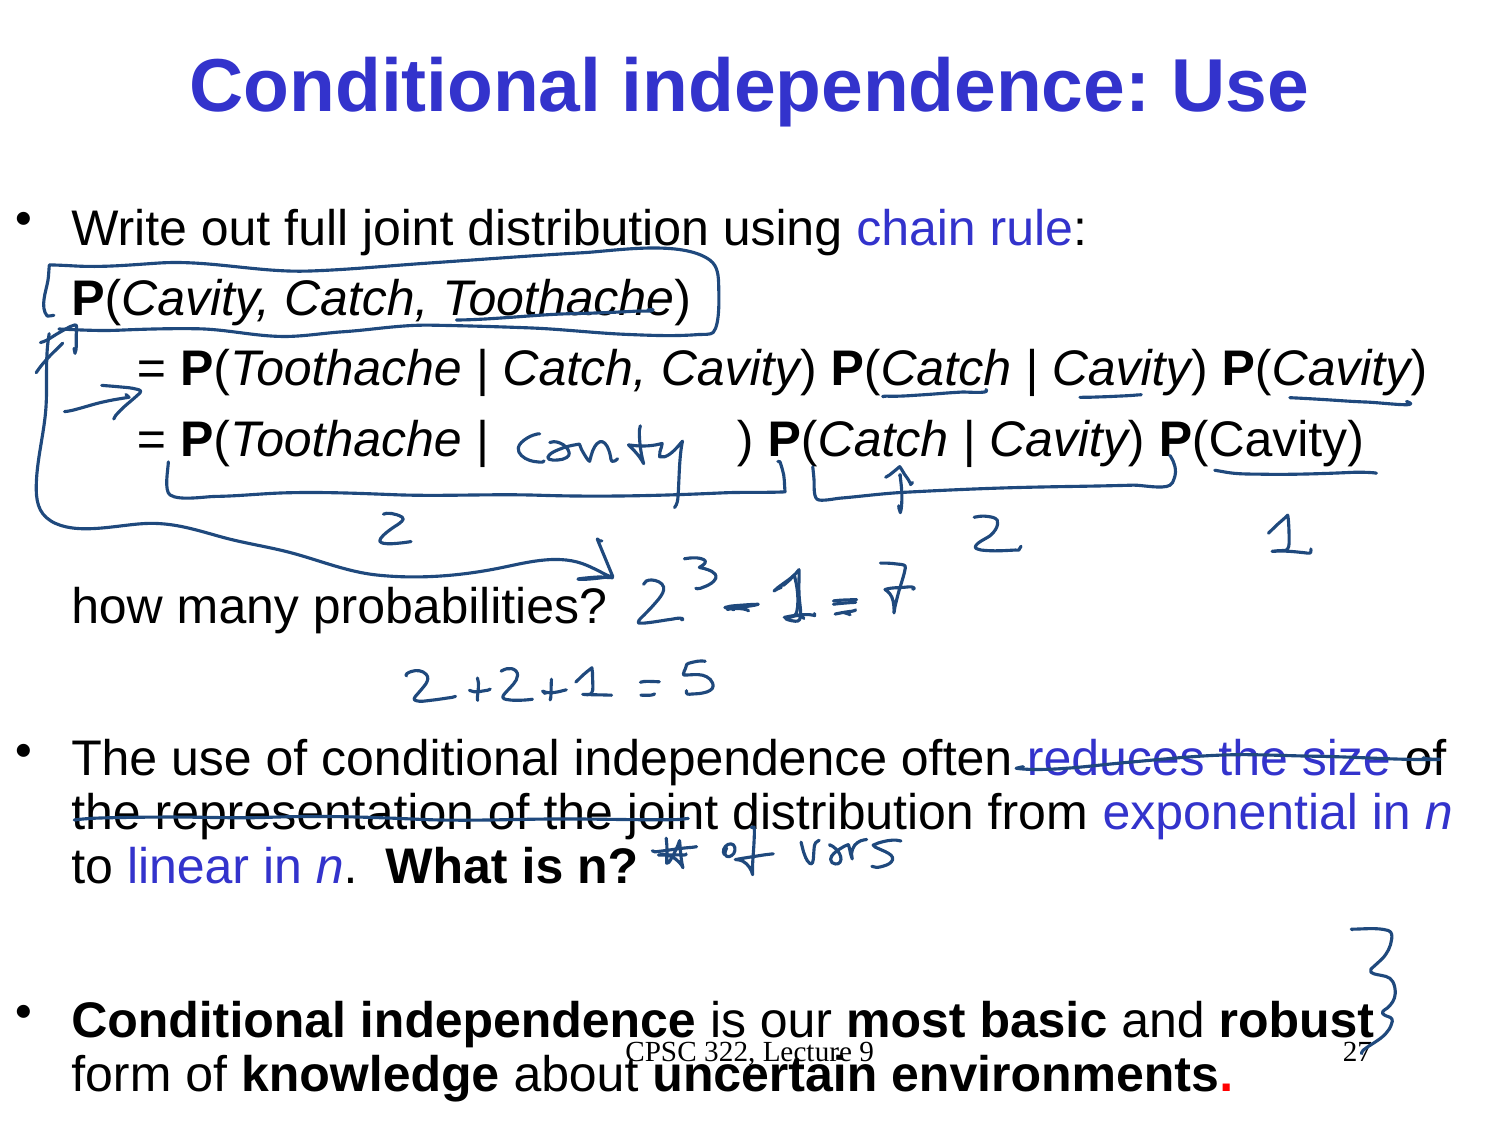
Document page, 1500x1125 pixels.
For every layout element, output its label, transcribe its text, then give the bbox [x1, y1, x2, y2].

list Write out full joint distribution using chain rule: P(Cavity, Catch, Toothache) = P(Toothache | Catch, Cavity) P(Catch | Cavity) P(Cavity) = P(Toothache | ) P(Catch | Cavity) P(Cavity) how many probabilities? The use of conditional independence often reduces the size of the representation of the joint distribution from exponential in n to linear in n. What is n? Conditional independence is our most basic and robust form of knowledge about uncertain environments. [0, 198, 1500, 938]
slide_number 27 [1074, 1024, 1388, 1101]
footer CPSC 322, Lecture 9 [512, 1024, 988, 1101]
title Conditional independence: Use [49, 24, 1451, 138]
